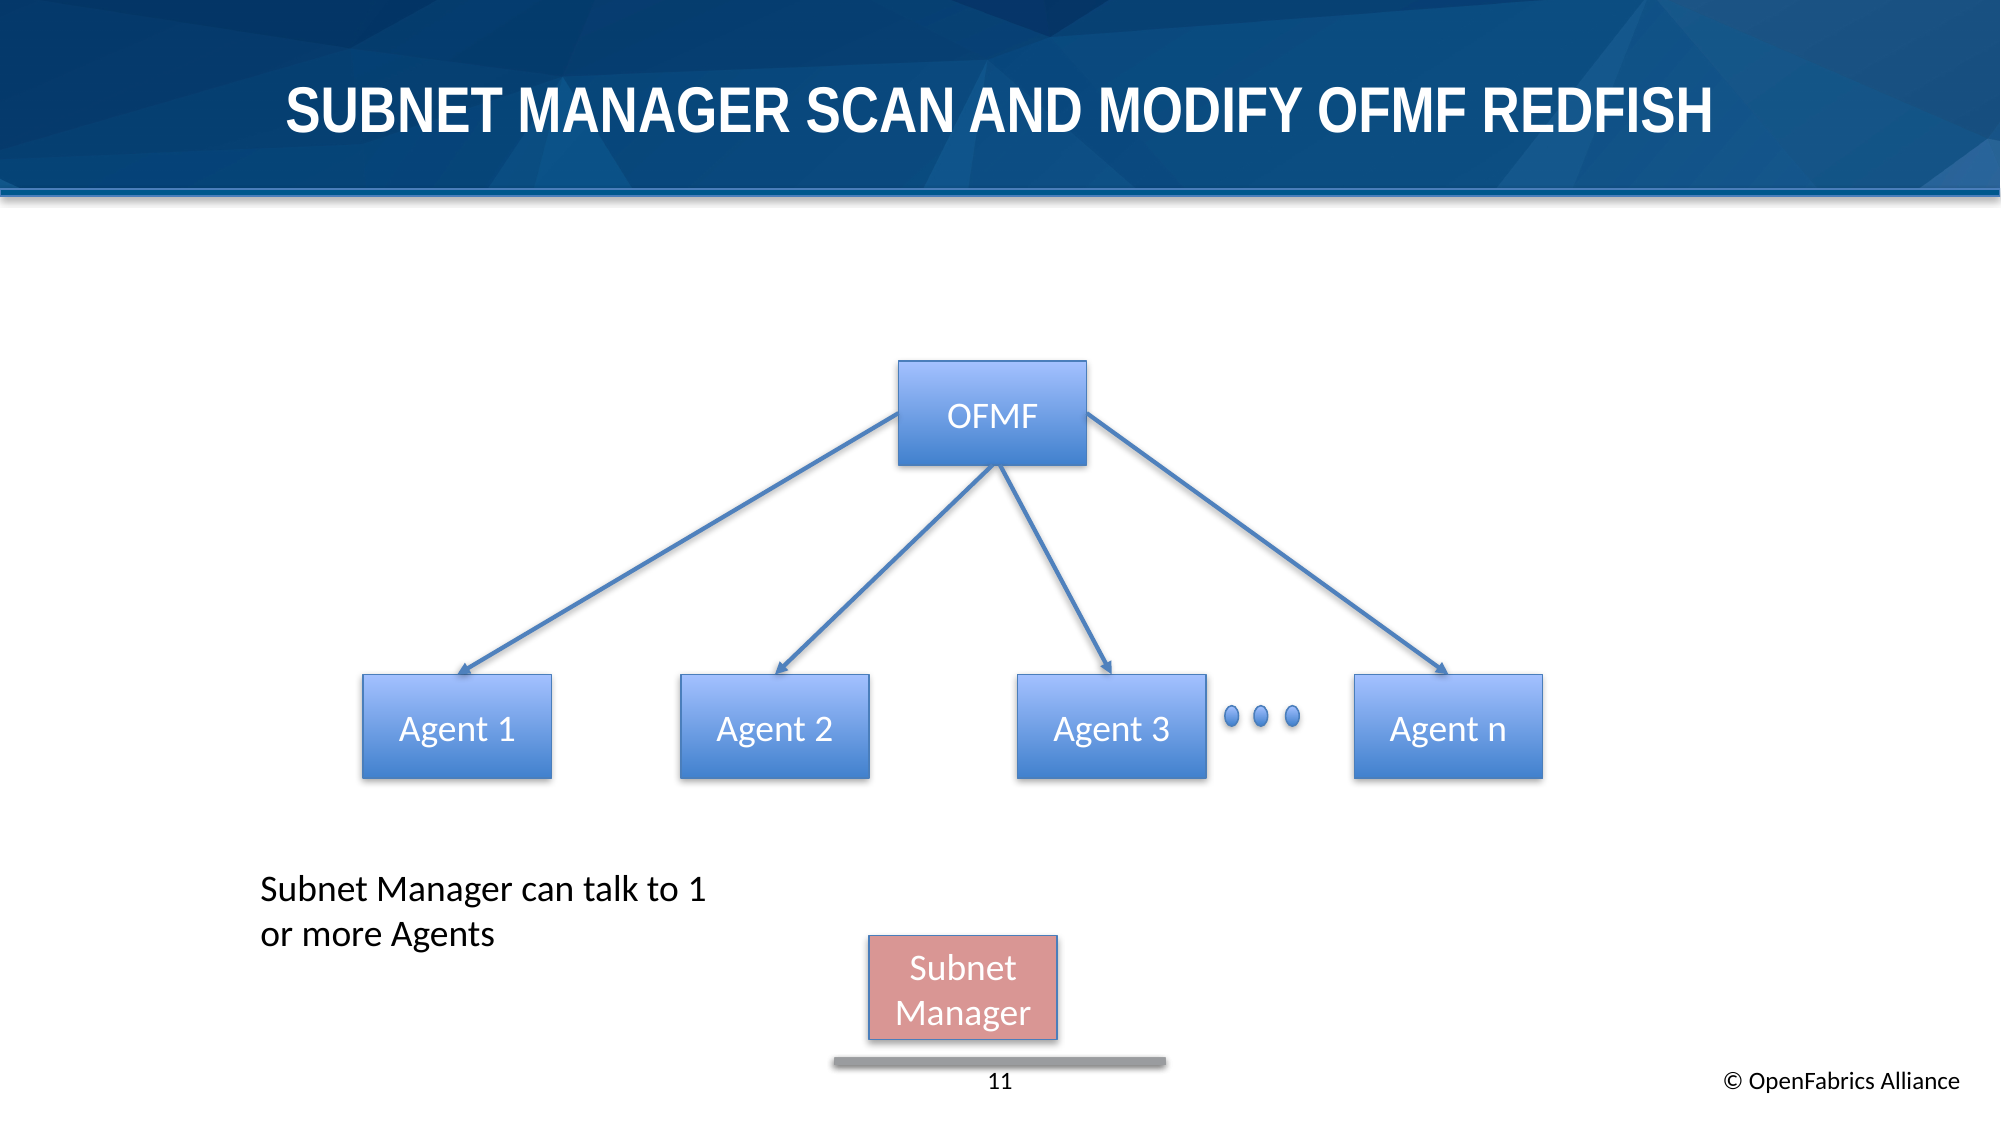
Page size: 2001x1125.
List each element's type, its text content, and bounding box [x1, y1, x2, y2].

text_box [1253, 704, 1269, 727]
text_box [1284, 704, 1300, 727]
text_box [1086, 412, 1449, 675]
text_box Agent 1 [362, 674, 552, 779]
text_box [774, 464, 993, 675]
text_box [457, 412, 899, 675]
text_box Agent 2 [680, 683, 870, 779]
text_box Subnet Manager [868, 935, 1058, 1040]
text_box Agent 3 [1017, 682, 1207, 779]
text_box Subnet Manager can talk to 1 or more Agents [245, 857, 746, 962]
slide_number 11 [774, 1050, 1225, 1110]
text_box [999, 464, 1081, 675]
text_box OFMF [898, 360, 1087, 464]
title Subnet manager scan and modify OFMF redfish [99, 72, 1900, 142]
text_box Agent n [1354, 674, 1543, 779]
text_box [1224, 704, 1240, 727]
footer © OpenFabrics Alliance [1300, 1050, 1976, 1110]
picture [0, 0, 2000, 188]
